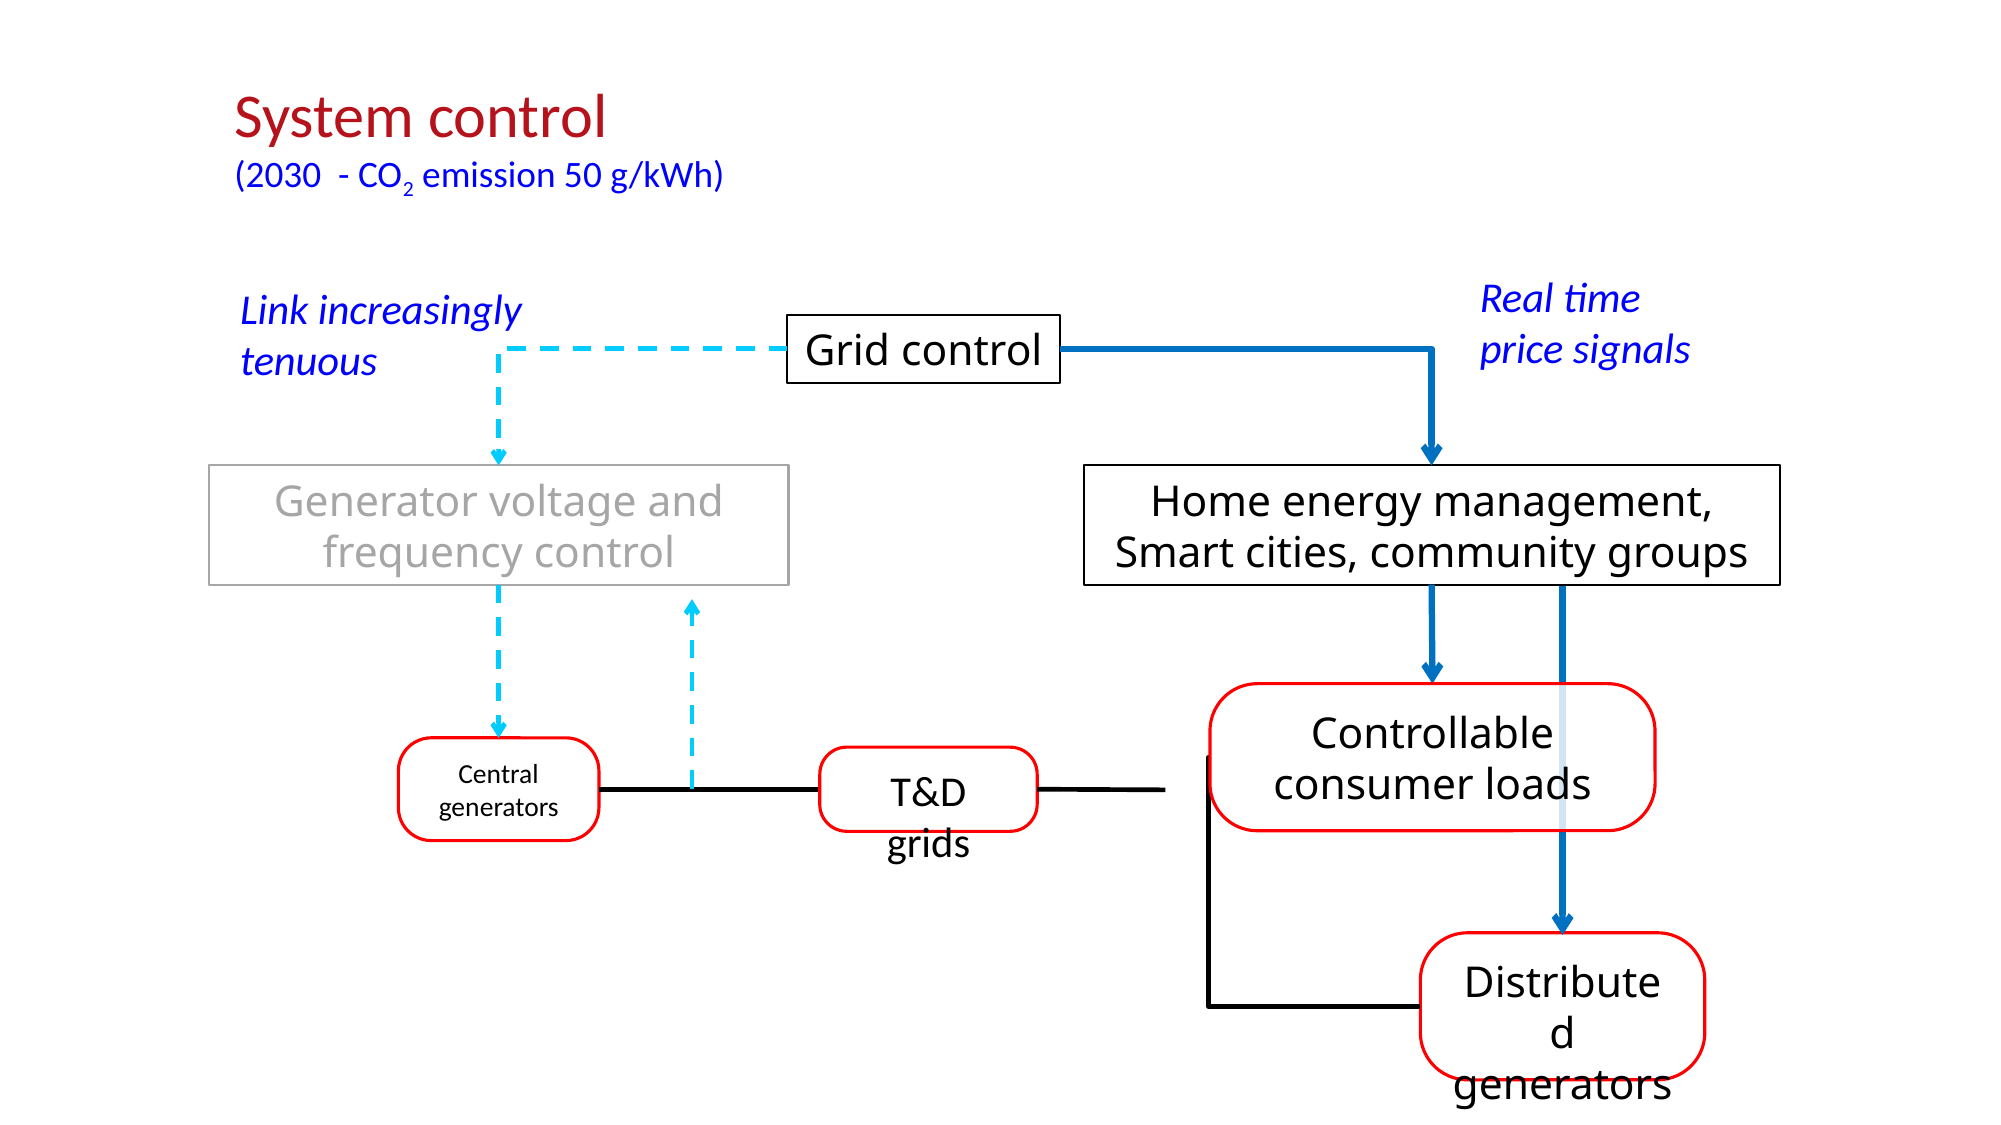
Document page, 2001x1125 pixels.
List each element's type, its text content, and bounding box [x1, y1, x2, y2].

text_box Home energy management, Smart cities, community groups [1083, 465, 1780, 585]
text_box Grid control [787, 314, 1060, 383]
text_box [1056, 349, 1432, 466]
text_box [498, 349, 791, 466]
text_box Controllable consumer loads [1563, 683, 1656, 831]
text_box Generator voltage and frequency control [208, 465, 789, 585]
text_box Link increasingly tenuous [222, 273, 549, 393]
text_box T&D grids [819, 747, 1038, 832]
text_box Central generators [398, 737, 599, 841]
text_box Distributed generators [1420, 932, 1705, 1080]
title System control (2030 - CO2 emission 50 g/kWh) [219, 76, 1783, 204]
text_box Real time price signals [1462, 261, 1709, 382]
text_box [1209, 757, 1425, 1007]
text_box Controllable consumer loads [1209, 683, 1562, 831]
